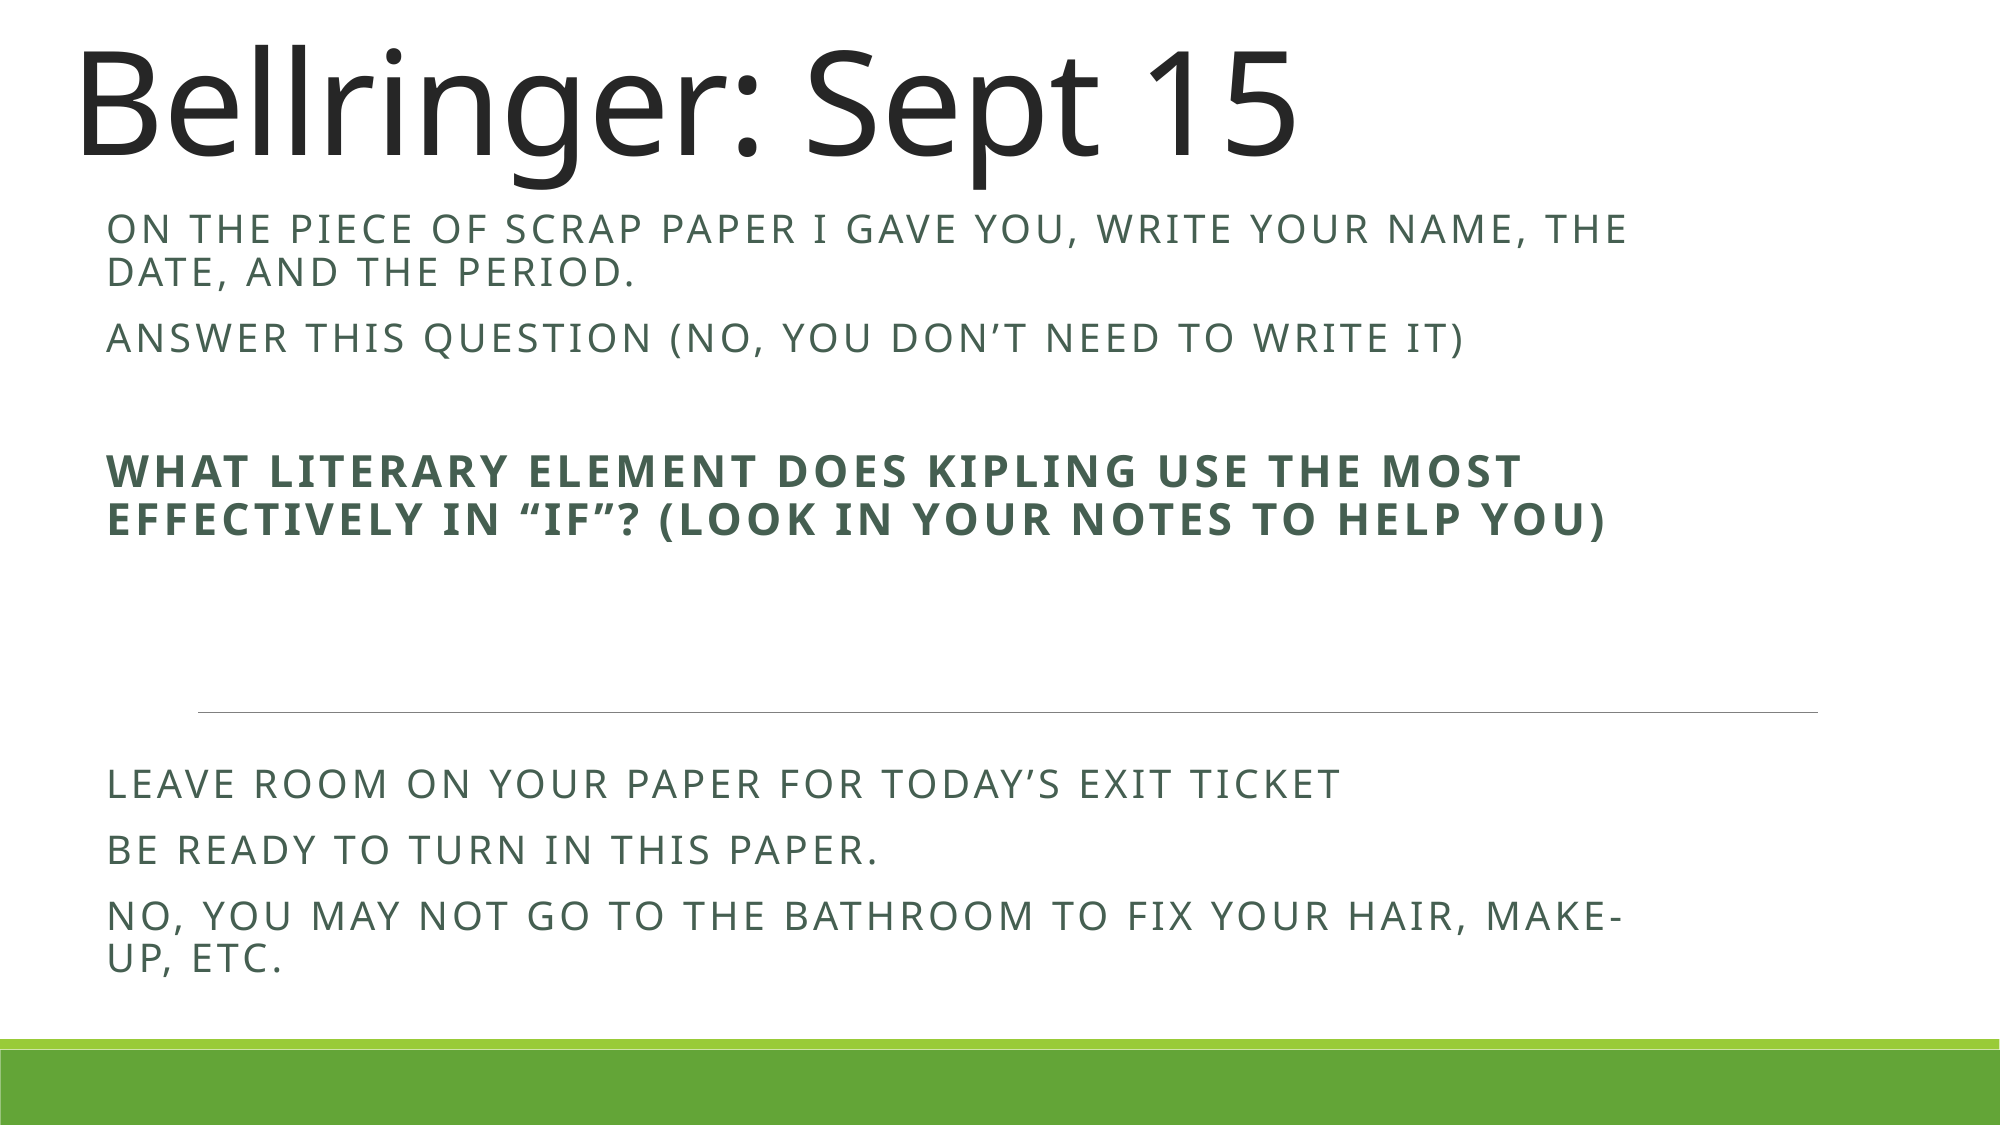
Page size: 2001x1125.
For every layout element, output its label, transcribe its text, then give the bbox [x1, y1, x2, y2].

subtitle ON the piece of scrap paper I gave you, write your name, the date, and the period. Answer this question (no, you don’t need to write it) What literary element does Kipling use the most effectively in “If”? (look in your notes to help you) Leave room on your paper for today’s exit ticket Be ready to turn in this paper. No, you may not go to the bathroom to fix your hair, make-up, etc. [91, 202, 1684, 1006]
title Bellringer: Sept 15 [55, 30, 1583, 518]
